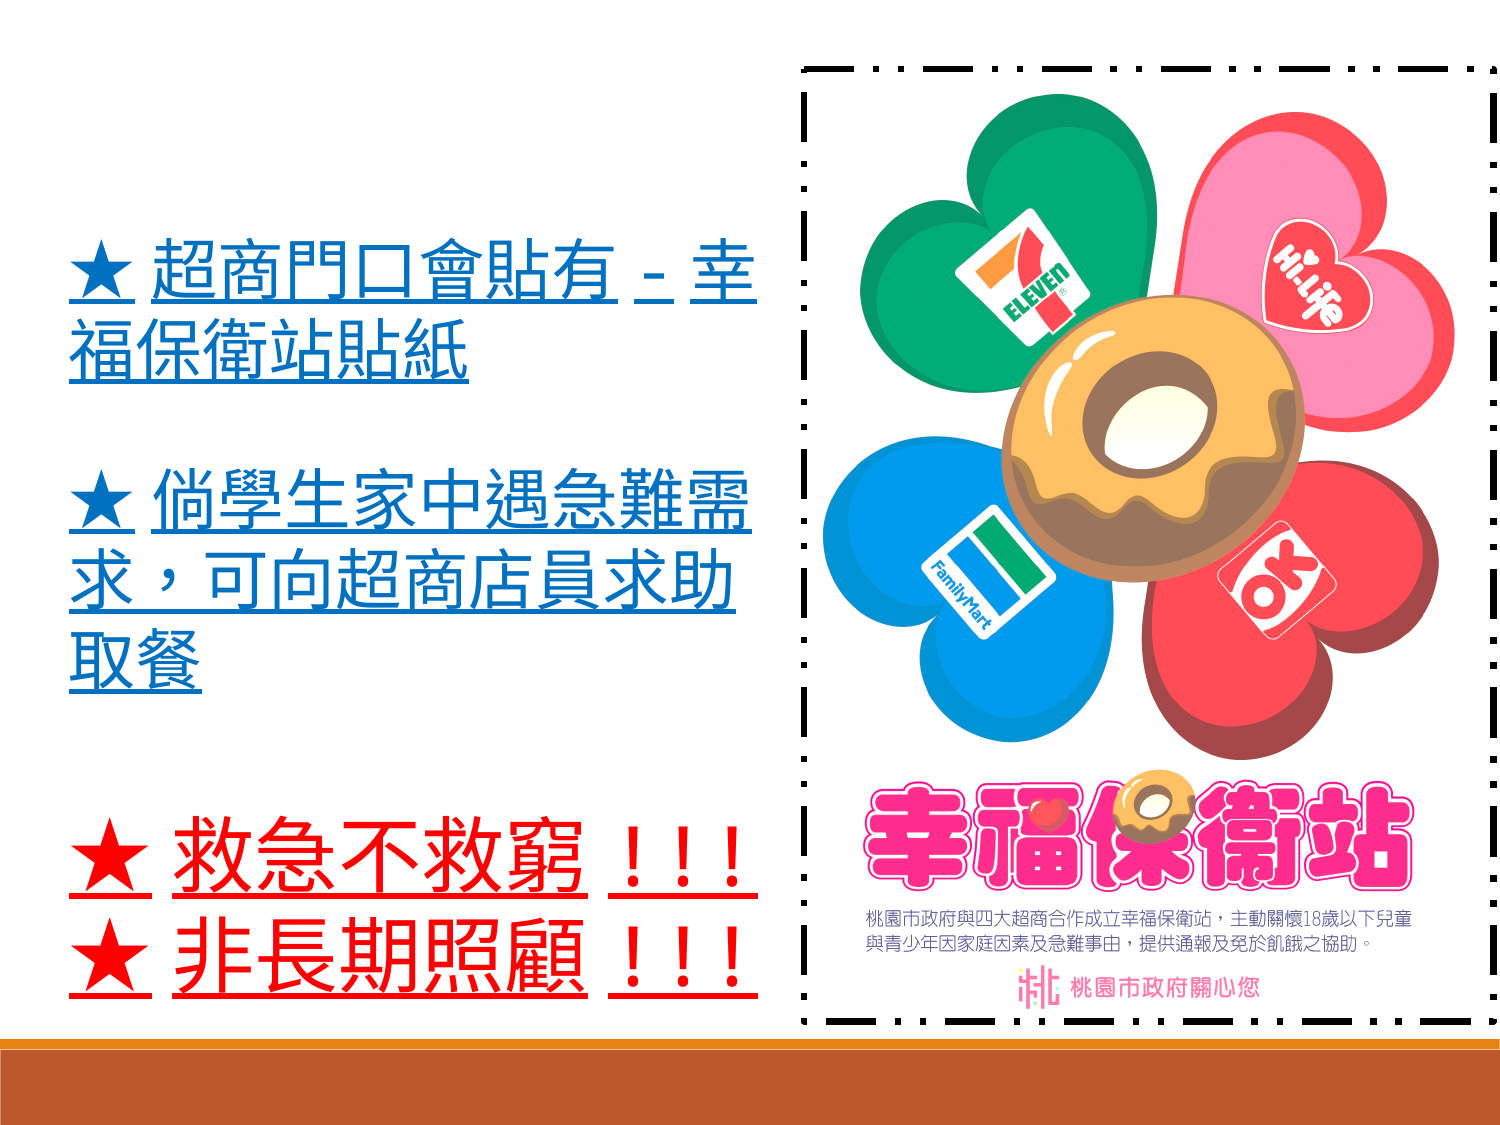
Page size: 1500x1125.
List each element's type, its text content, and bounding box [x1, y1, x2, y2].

text_box ★倘學生家中遇急難需求，可向超商店員求助取餐 [53, 450, 803, 705]
text_box ★救急不救窮!!! ★非長期照顧!!! [53, 796, 803, 1011]
text_box ★超商門口會貼有-幸福保衛站貼紙 [53, 220, 803, 395]
picture [806, 71, 1491, 1019]
